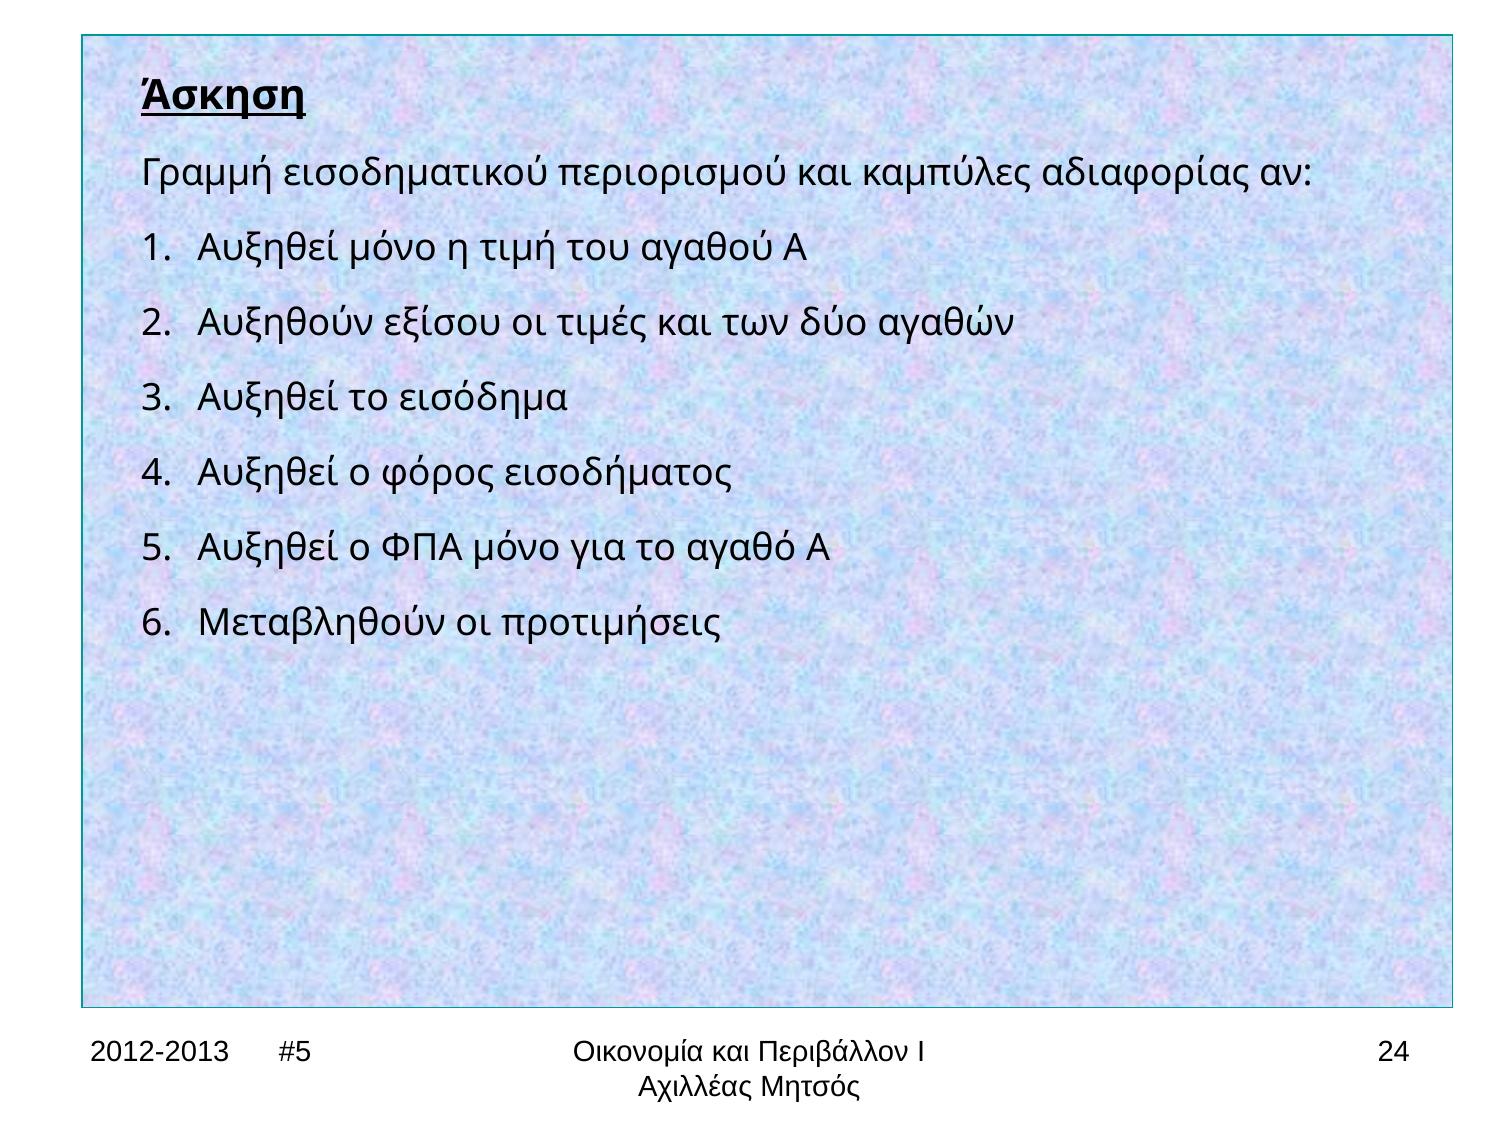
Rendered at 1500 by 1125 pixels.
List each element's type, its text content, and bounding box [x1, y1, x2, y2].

slide_number 2012-2013 #5 [74, 1024, 373, 1103]
footer Οικονομία και Περιβάλλον Ι Αχιλλέας Μητσός [512, 1024, 987, 1103]
subtitle Άσκηση Γραμμή εισοδηματικού περιορισμού και καμπύλες αδιαφορίας αν: Αυξηθεί μόνο η τιμή του αγαθού Α Αυξηθούν εξίσου οι τιμές και των δύο αγαθών Αυξηθεί το εισόδημα Αυξηθεί ο φόρος εισοδήματος Αυξηθεί ο ΦΠΑ μόνο για το αγαθό Α Μεταβληθούν οι προτιμήσεις [81, 34, 1453, 1008]
slide_number 24 [1074, 1024, 1426, 1103]
